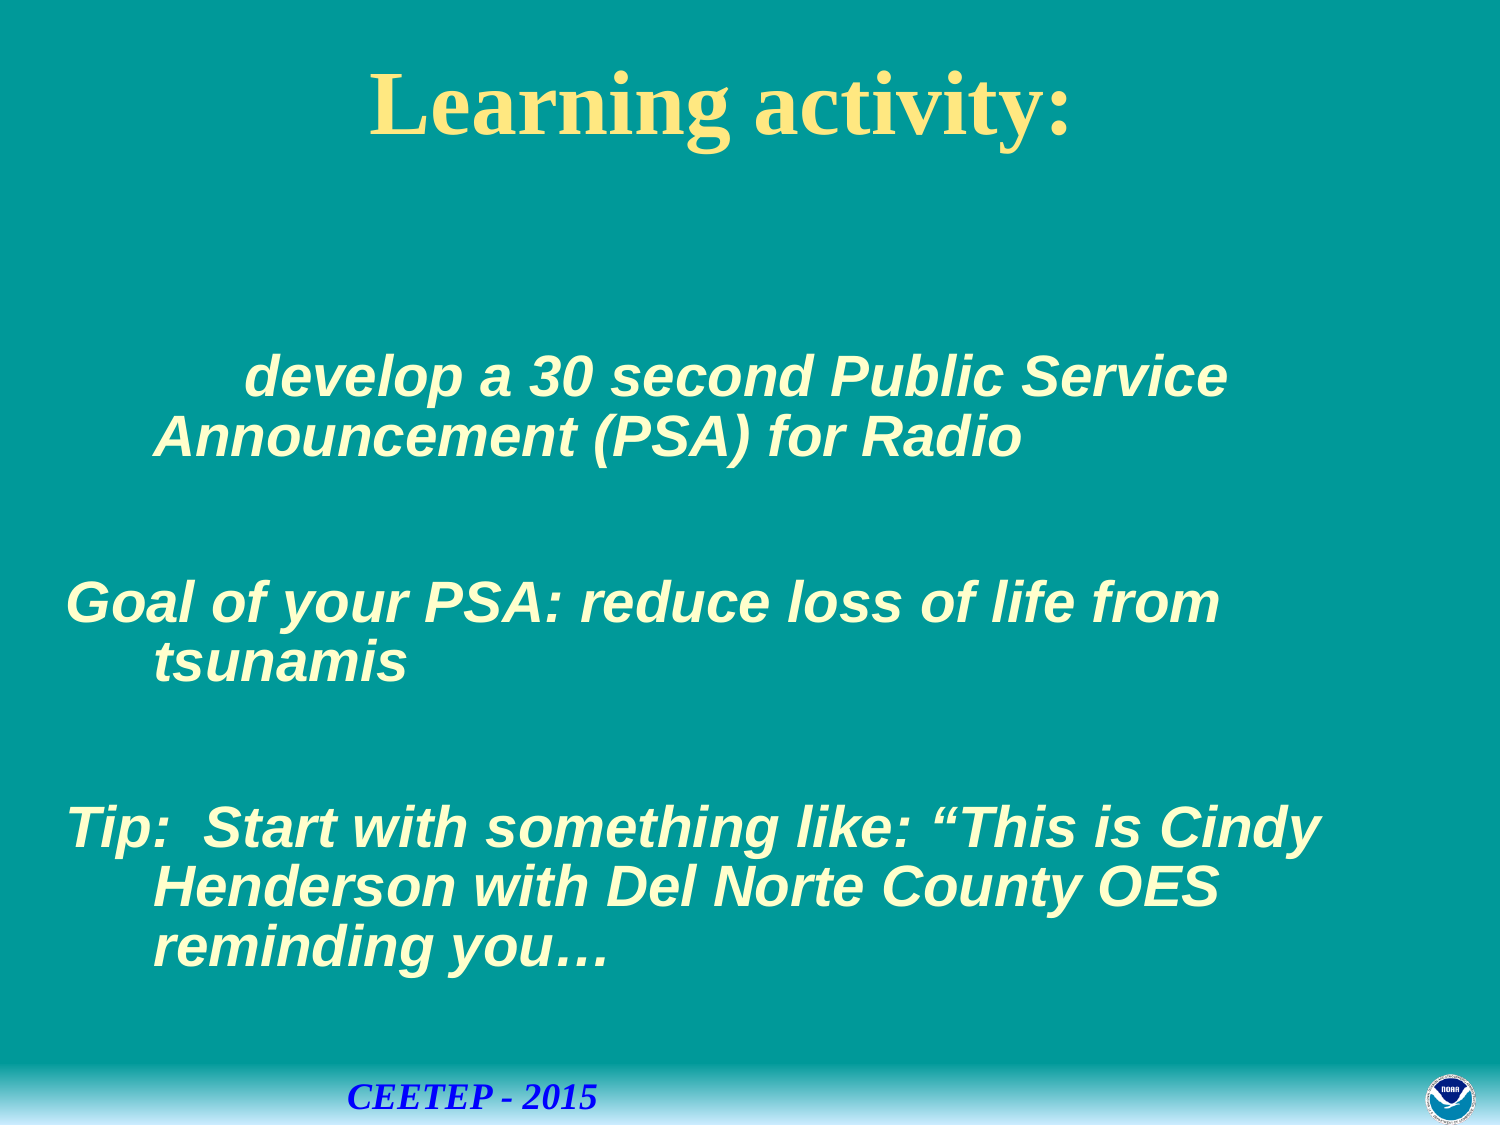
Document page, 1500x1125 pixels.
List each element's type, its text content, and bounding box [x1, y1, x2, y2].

list develop a 30 second Public Service Announcement (PSA) for Radio Goal of your PSA: reduce loss of life from tsunamis Tip: Start with something like: “This is Cindy Henderson with Del Norte County OES reminding you… [50, 341, 1414, 674]
title Learning activity: [195, 51, 1296, 140]
picture [1425, 1074, 1476, 1125]
text_box CEETEP - 2015 [0, 1064, 1500, 1125]
